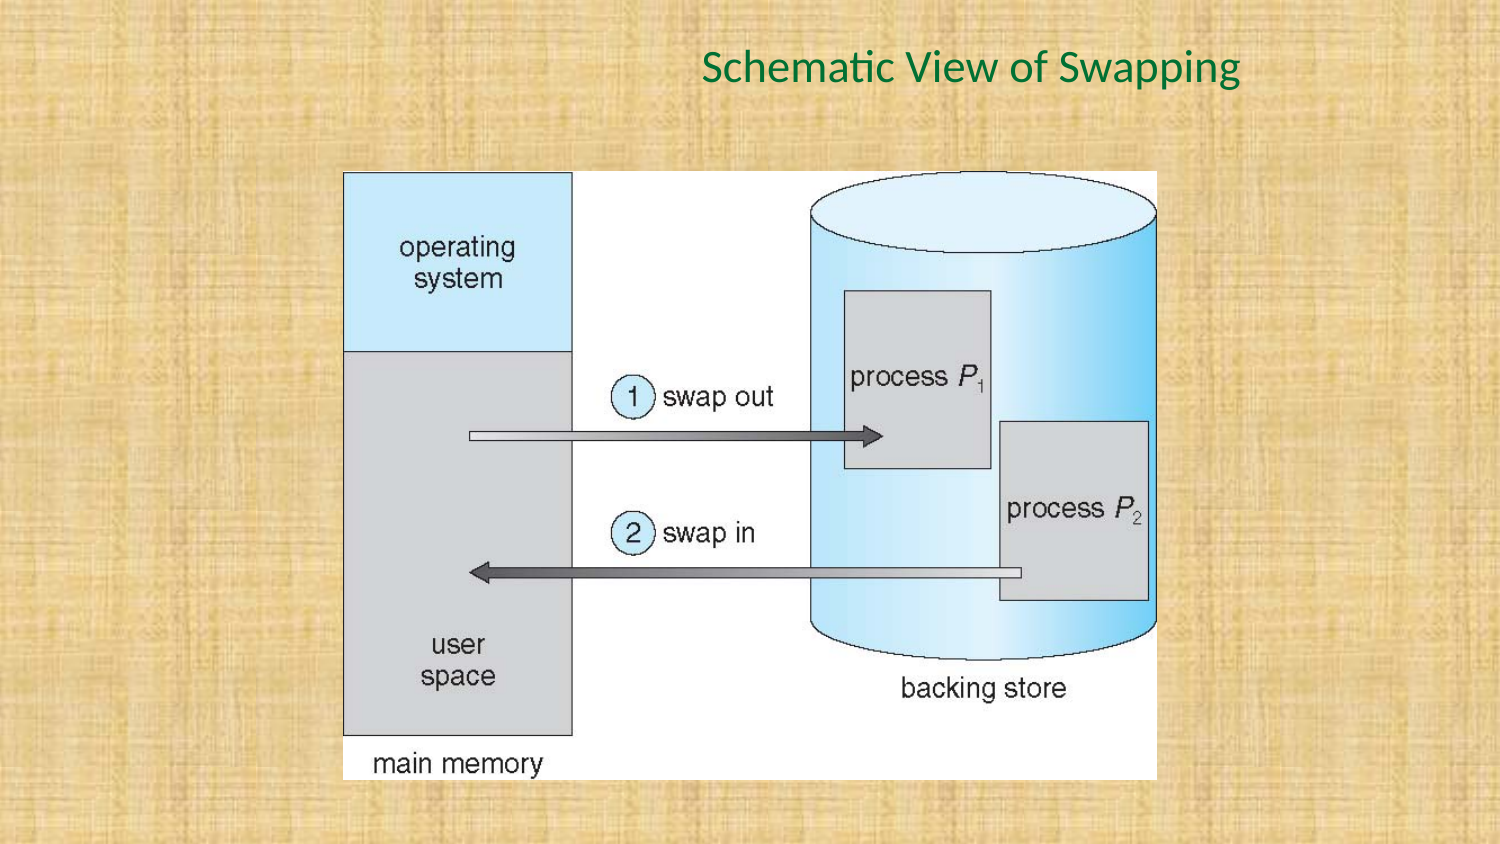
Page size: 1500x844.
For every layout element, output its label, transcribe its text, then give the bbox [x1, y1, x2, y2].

picture [0, 0, 1500, 844]
title Schematic View of Swapping [288, 28, 1257, 100]
